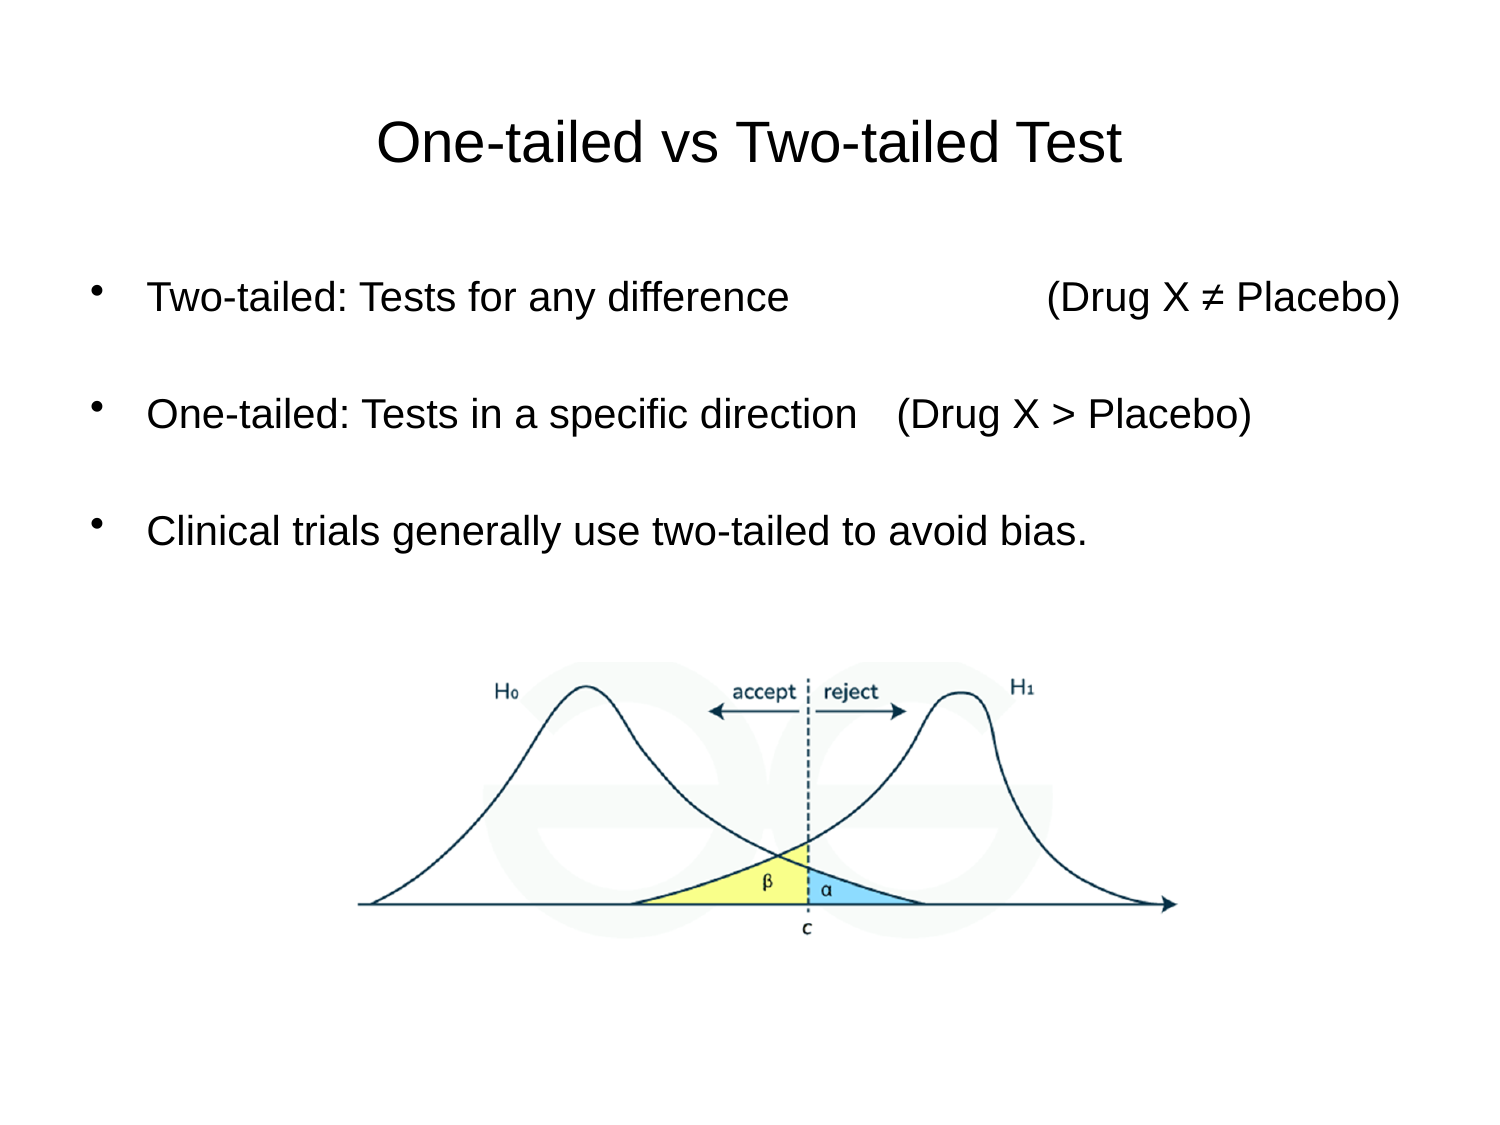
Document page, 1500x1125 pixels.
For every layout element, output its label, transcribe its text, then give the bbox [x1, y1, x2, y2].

title One-tailed vs Two-tailed Test [75, 45, 1425, 233]
list Two-tailed: Tests for any difference (Drug X ≠ Placebo) One-tailed: Tests in a specific direction (Drug X > Placebo) Clinical trials generally use two-tailed to avoid bias. [75, 262, 1425, 600]
picture [268, 662, 1232, 1124]
